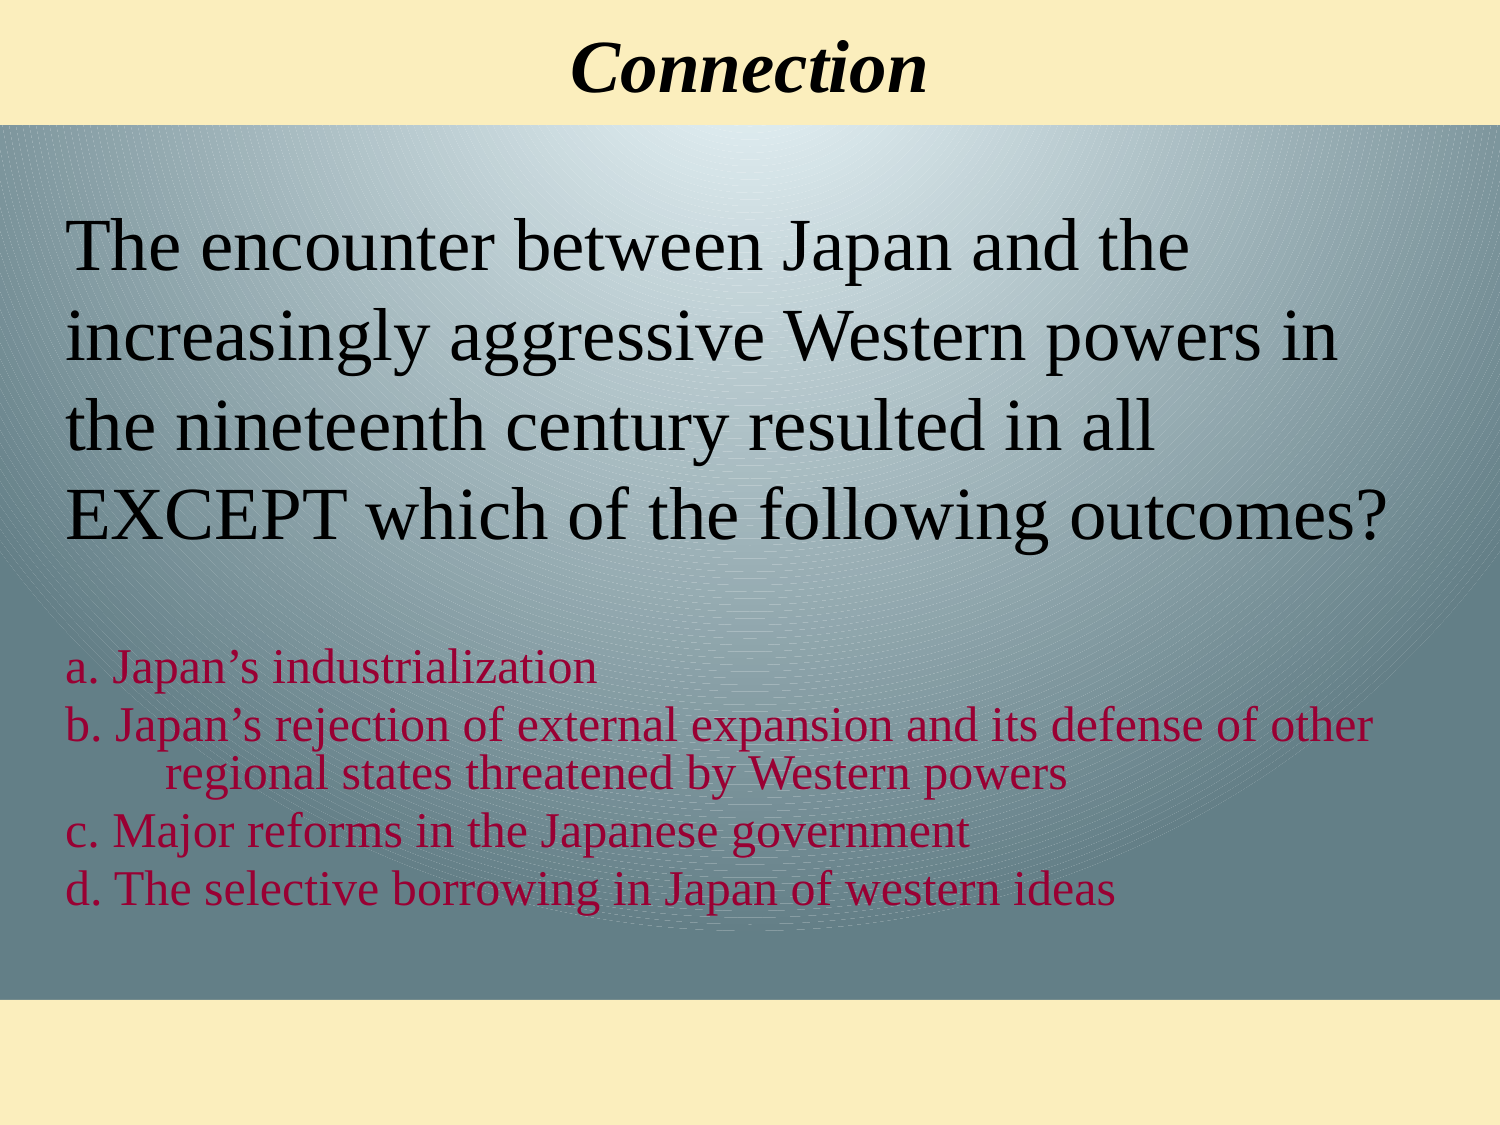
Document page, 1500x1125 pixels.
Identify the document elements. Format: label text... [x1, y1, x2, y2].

text_box [0, 999, 1500, 1125]
text_box Connection [0, 0, 1500, 125]
title The encounter between Japan and the increasingly aggressive Western powers in the nineteenth century resulted in all EXCEPT which of the following outcomes? [50, 162, 1450, 588]
subtitle a. Japan’s industrialization b. Japan’s rejection of external expansion and its defense of other regional states threatened by Western powers c. Major reforms in the Japanese government d. The selective borrowing in Japan of western ideas [50, 637, 1438, 975]
